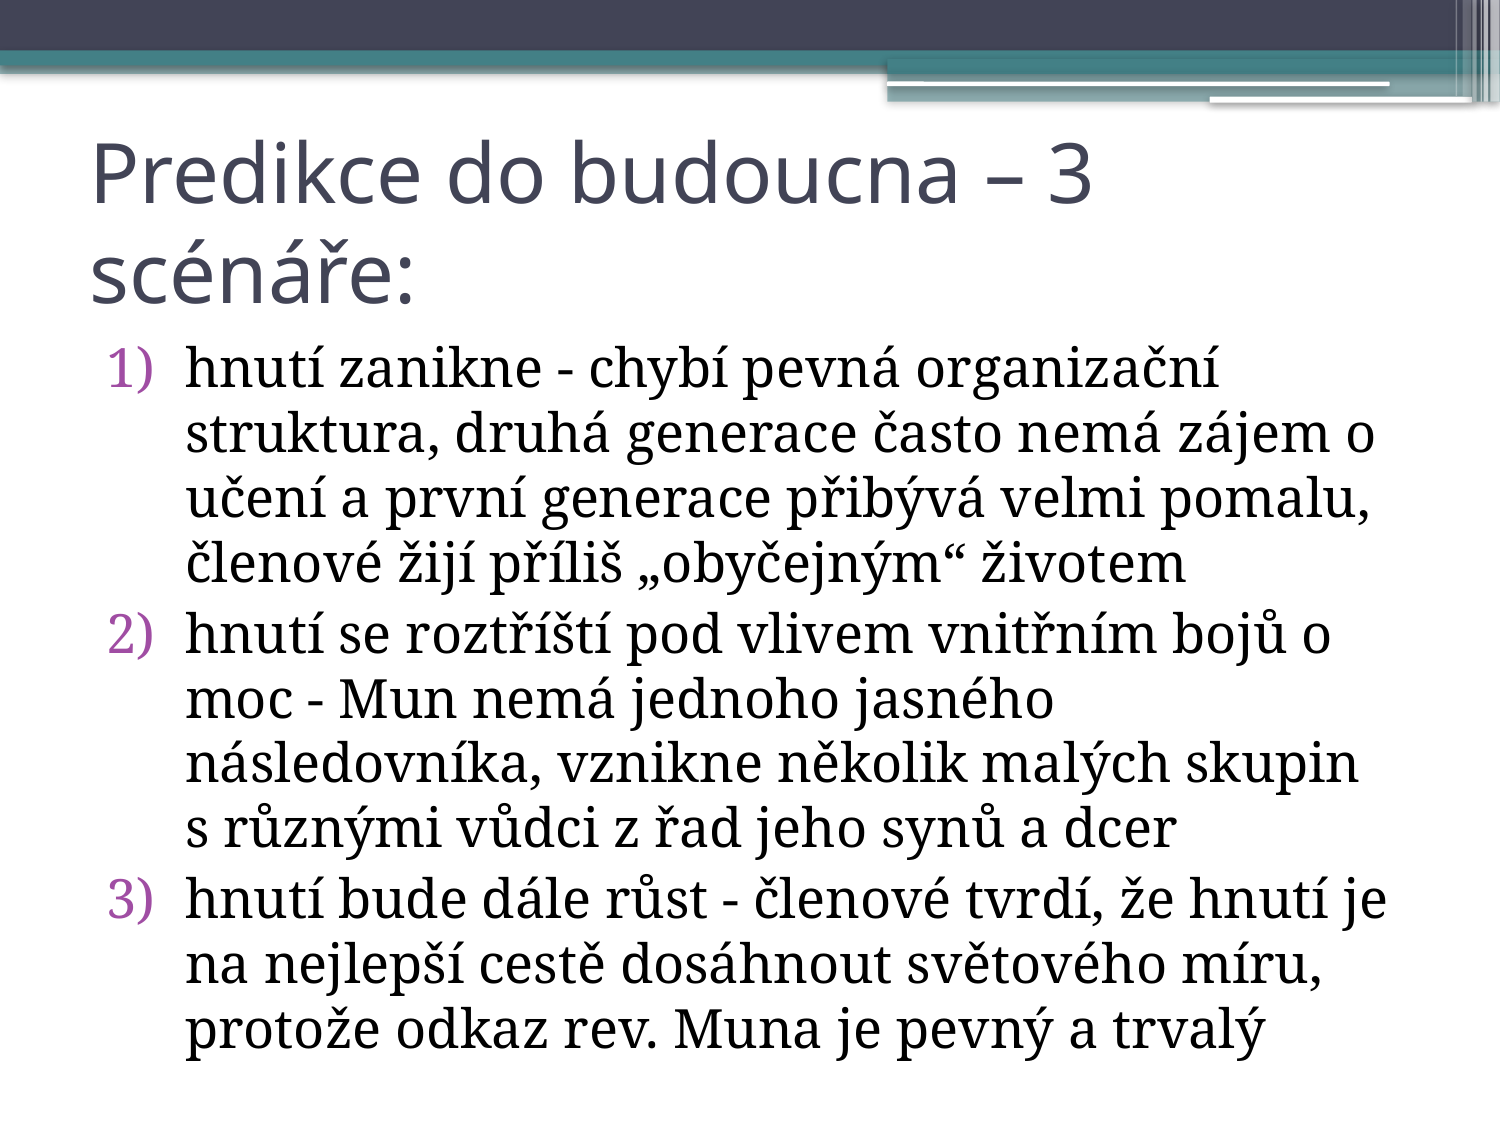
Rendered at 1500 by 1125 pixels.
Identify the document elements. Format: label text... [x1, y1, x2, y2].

title Predikce do budoucna – 3 scénáře: [75, 137, 1425, 303]
list hnutí zanikne - chybí pevná organizační struktura, druhá generace často nemá zájem o učení a první generace přibývá velmi pomalu, členové žijí příliš „obyčejným“ životem hnutí se roztříští pod vlivem vnitřním bojů o moc - Mun nemá jednoho jasného následovníka, vznikne několik malých skupin s různými vůdci z řad jeho synů a dcer hnutí bude dále růst - členové tvrdí, že hnutí je na nejlepší cestě dosáhnout světového míru, protože odkaz rev. Muna je pevný a trvalý [75, 326, 1425, 1079]
